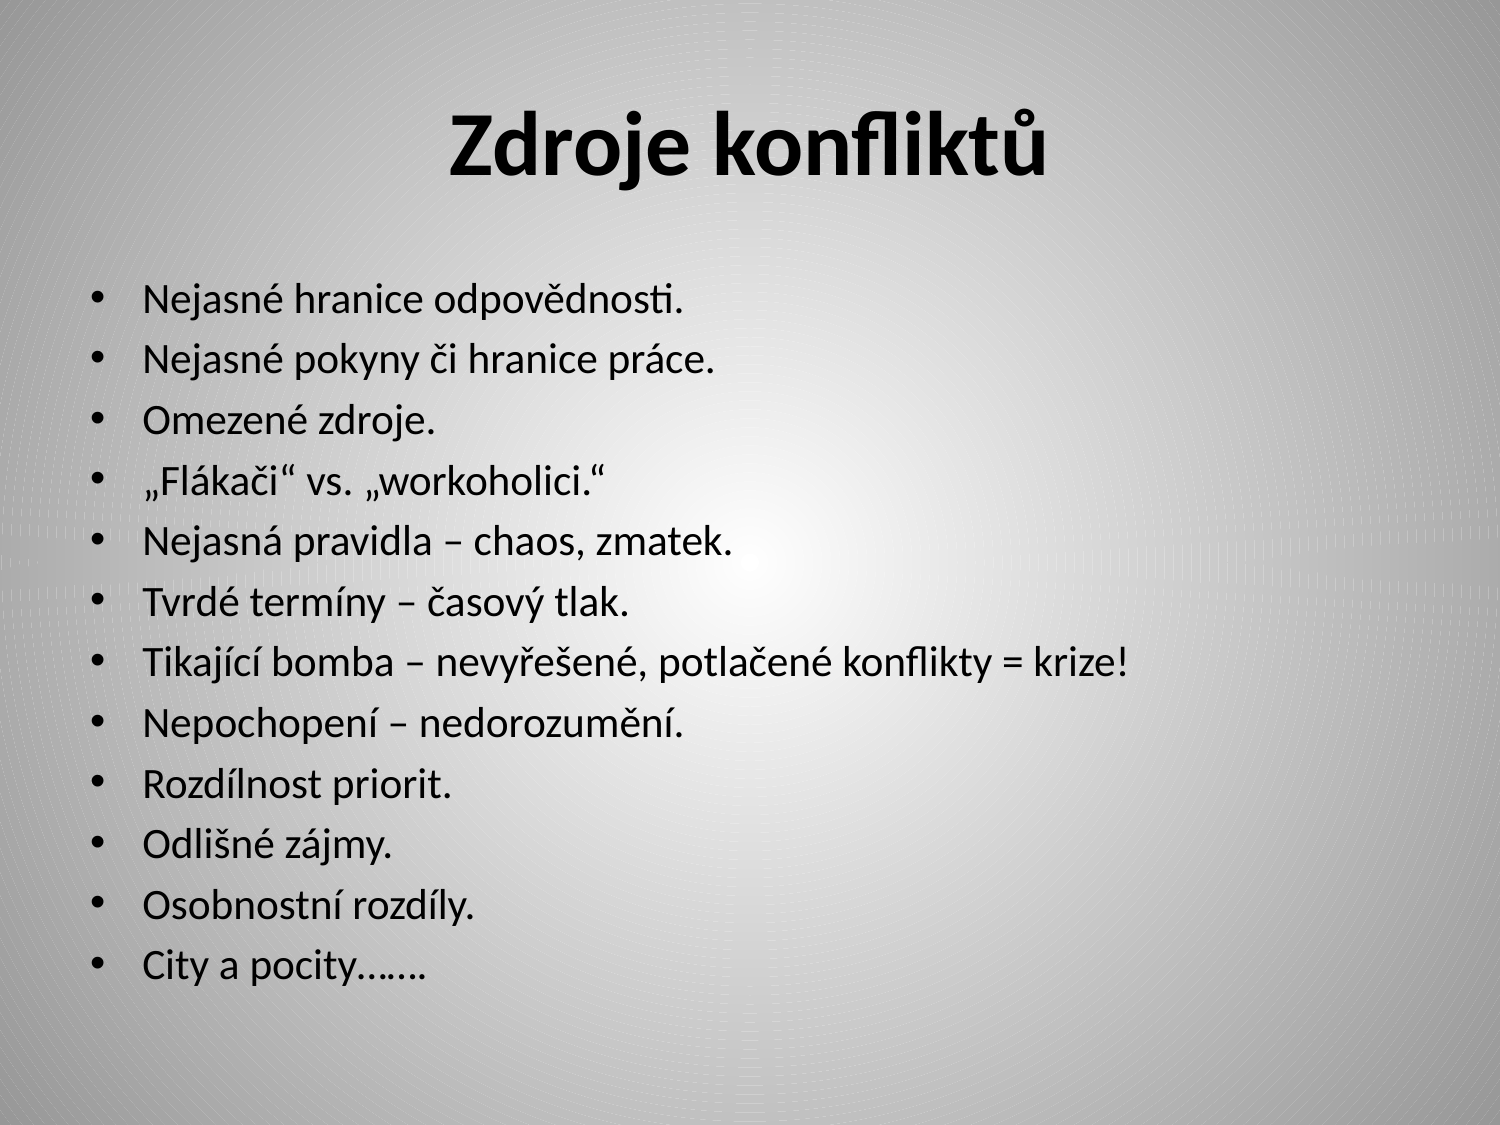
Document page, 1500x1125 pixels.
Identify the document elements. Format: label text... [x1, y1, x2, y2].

list Nejasné hranice odpovědnosti. Nejasné pokyny či hranice práce. Omezené zdroje. „Flákači“ vs. „workoholici.“ Nejasná pravidla – chaos, zmatek. Tvrdé termíny – časový tlak. Tikající bomba – nevyřešené, potlačené konflikty = krize! Nepochopení – nedorozumění. Rozdílnost priorit. Odlišné zájmy. Osobnostní rozdíly. City a pocity……. [75, 262, 1425, 1005]
title Zdroje konfliktů [75, 45, 1425, 233]
